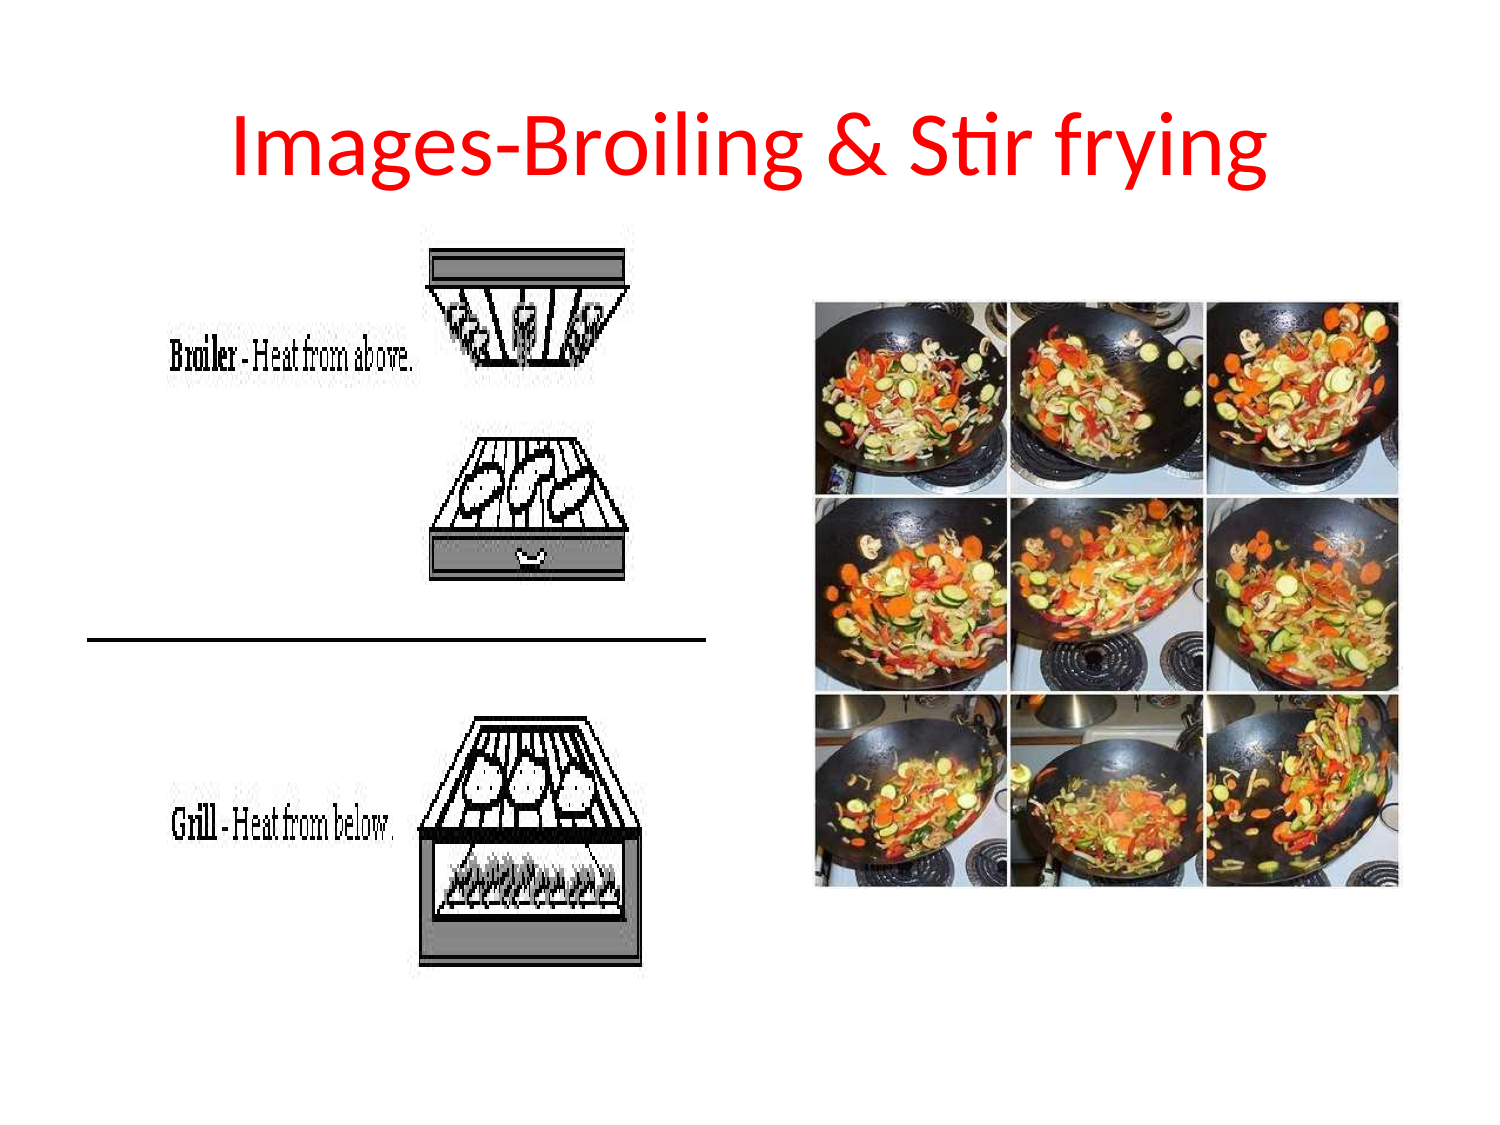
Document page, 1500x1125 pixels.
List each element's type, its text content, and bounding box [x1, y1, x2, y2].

picture [812, 299, 1404, 890]
title Images-Broiling & Stir frying [75, 45, 1425, 233]
picture [87, 224, 706, 988]
